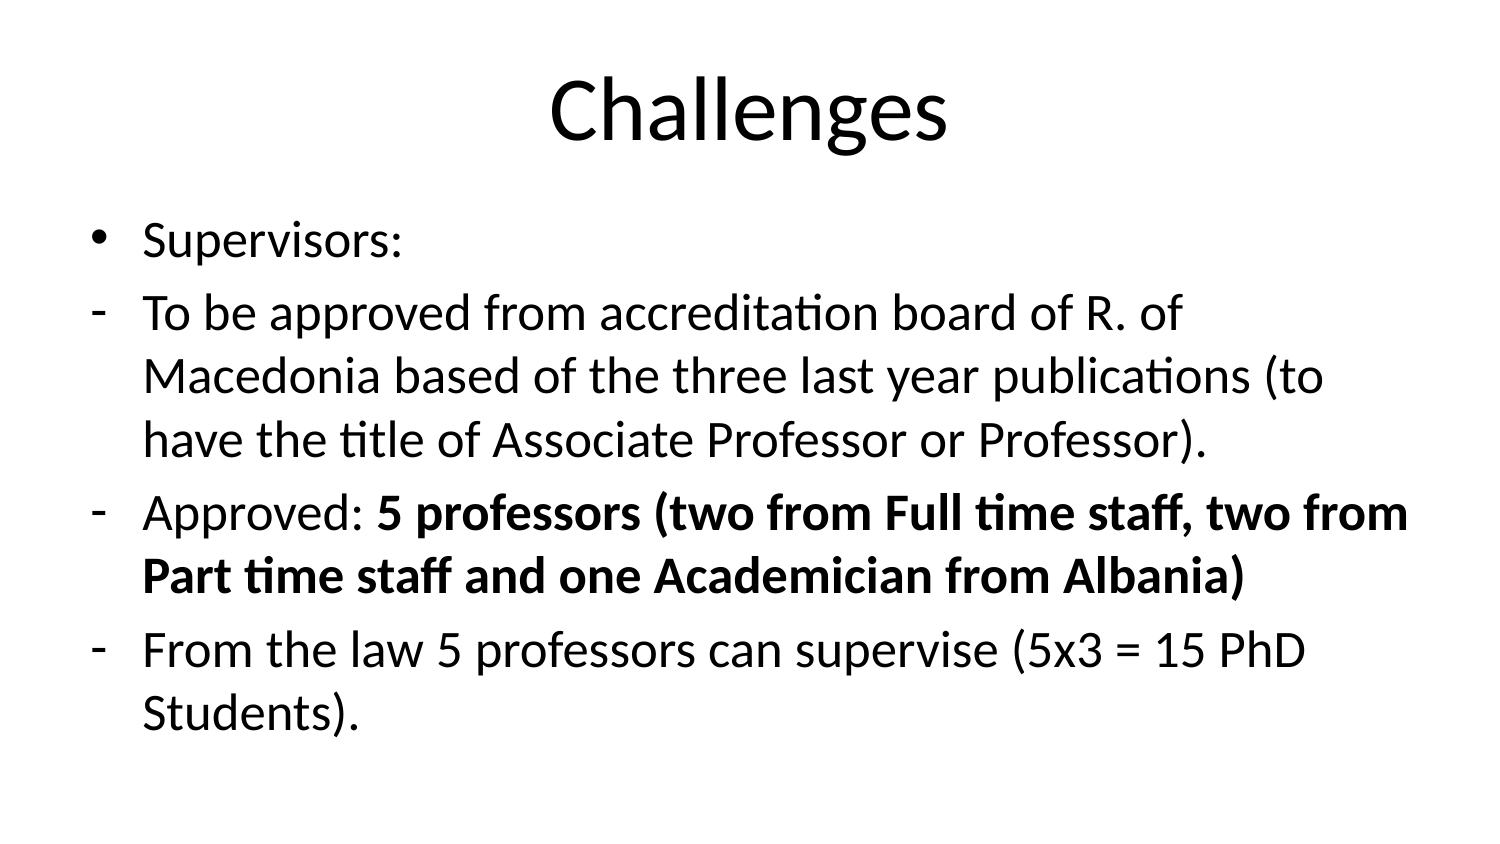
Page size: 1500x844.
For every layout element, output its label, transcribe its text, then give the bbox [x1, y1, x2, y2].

list Supervisors: To be approved from accreditation board of R. of Macedonia based of the three last year publications (to have the title of Associate Professor or Professor). Approved: 5 professors (two from Full time staff, two from Part time staff and one Academician from Albania) From the law 5 professors can supervise (5x3 = 15 PhD Students). [75, 196, 1425, 754]
title Challenges [75, 33, 1425, 175]
